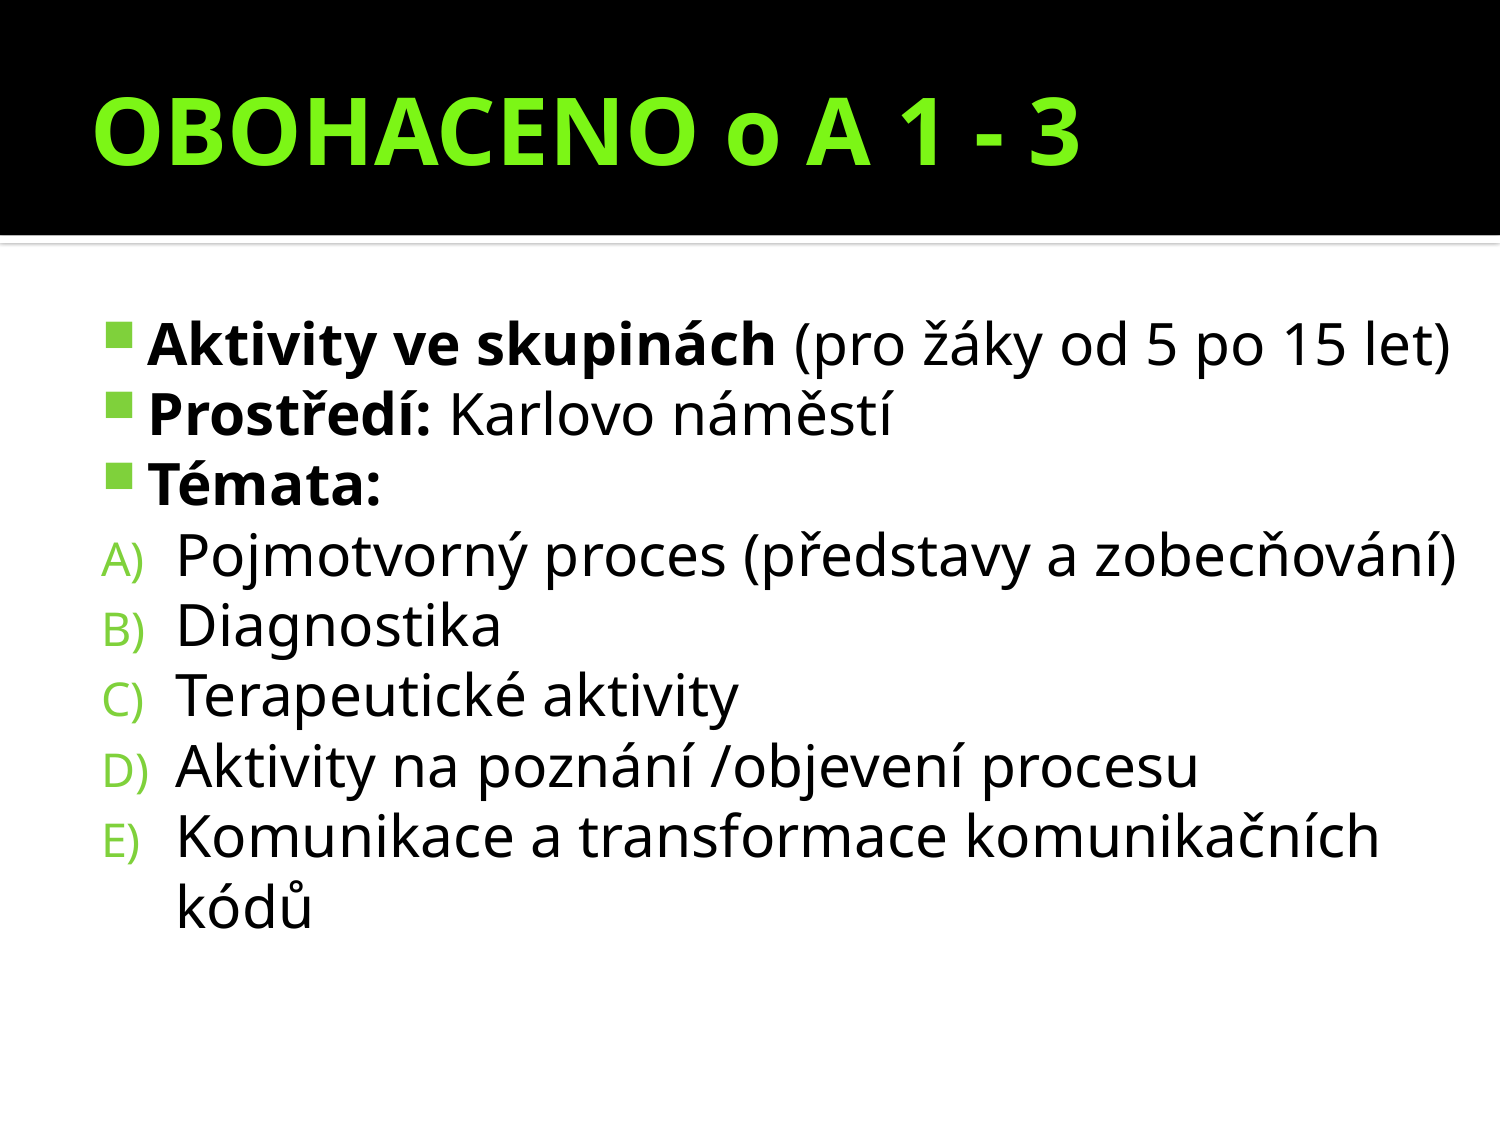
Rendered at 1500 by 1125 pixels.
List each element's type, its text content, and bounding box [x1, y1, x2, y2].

list Aktivity ve skupinách (pro žáky od 5 po 15 let) Prostředí: Karlovo náměstí Témata: Pojmotvorný proces (představy a zobecňování) Diagnostika Terapeutické aktivity Aktivity na poznání /objevení procesu Komunikace a transformace komunikačních kódů [75, 291, 1500, 1050]
title OBOHACENO o A 1 - 3 [75, 25, 1425, 231]
